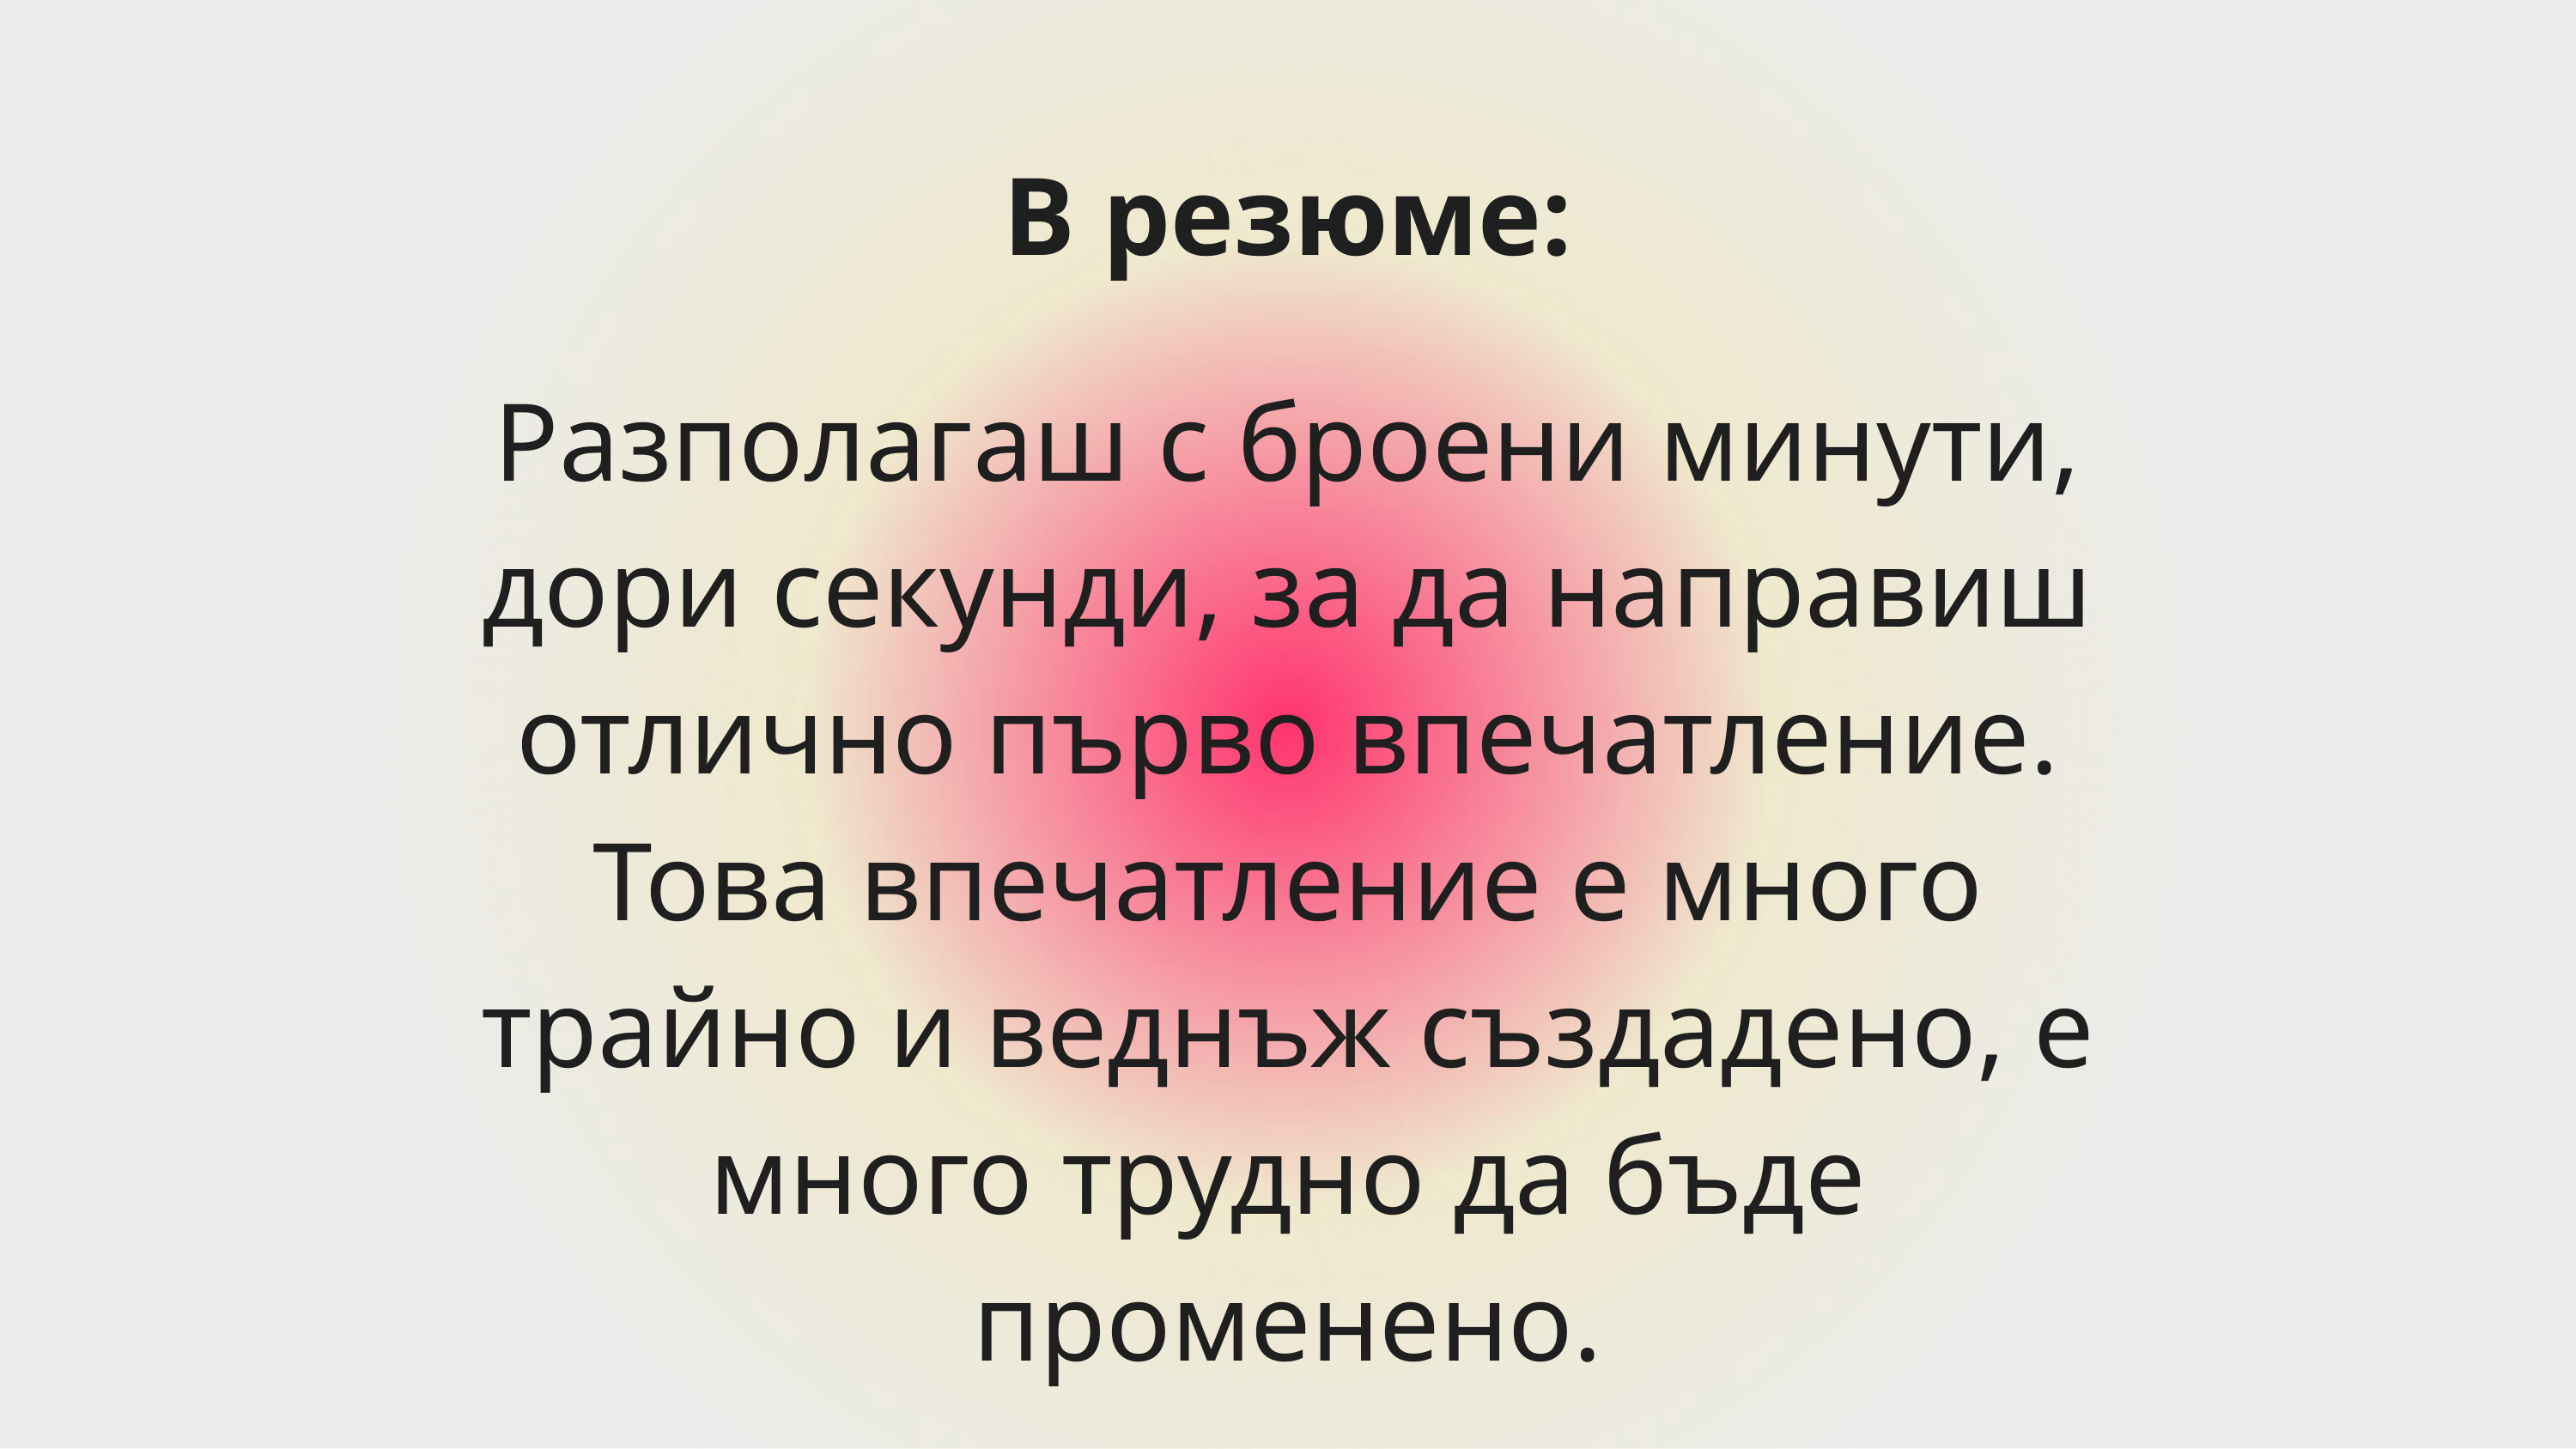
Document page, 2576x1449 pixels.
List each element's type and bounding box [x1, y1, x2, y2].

picture [351, 0, 2225, 1449]
